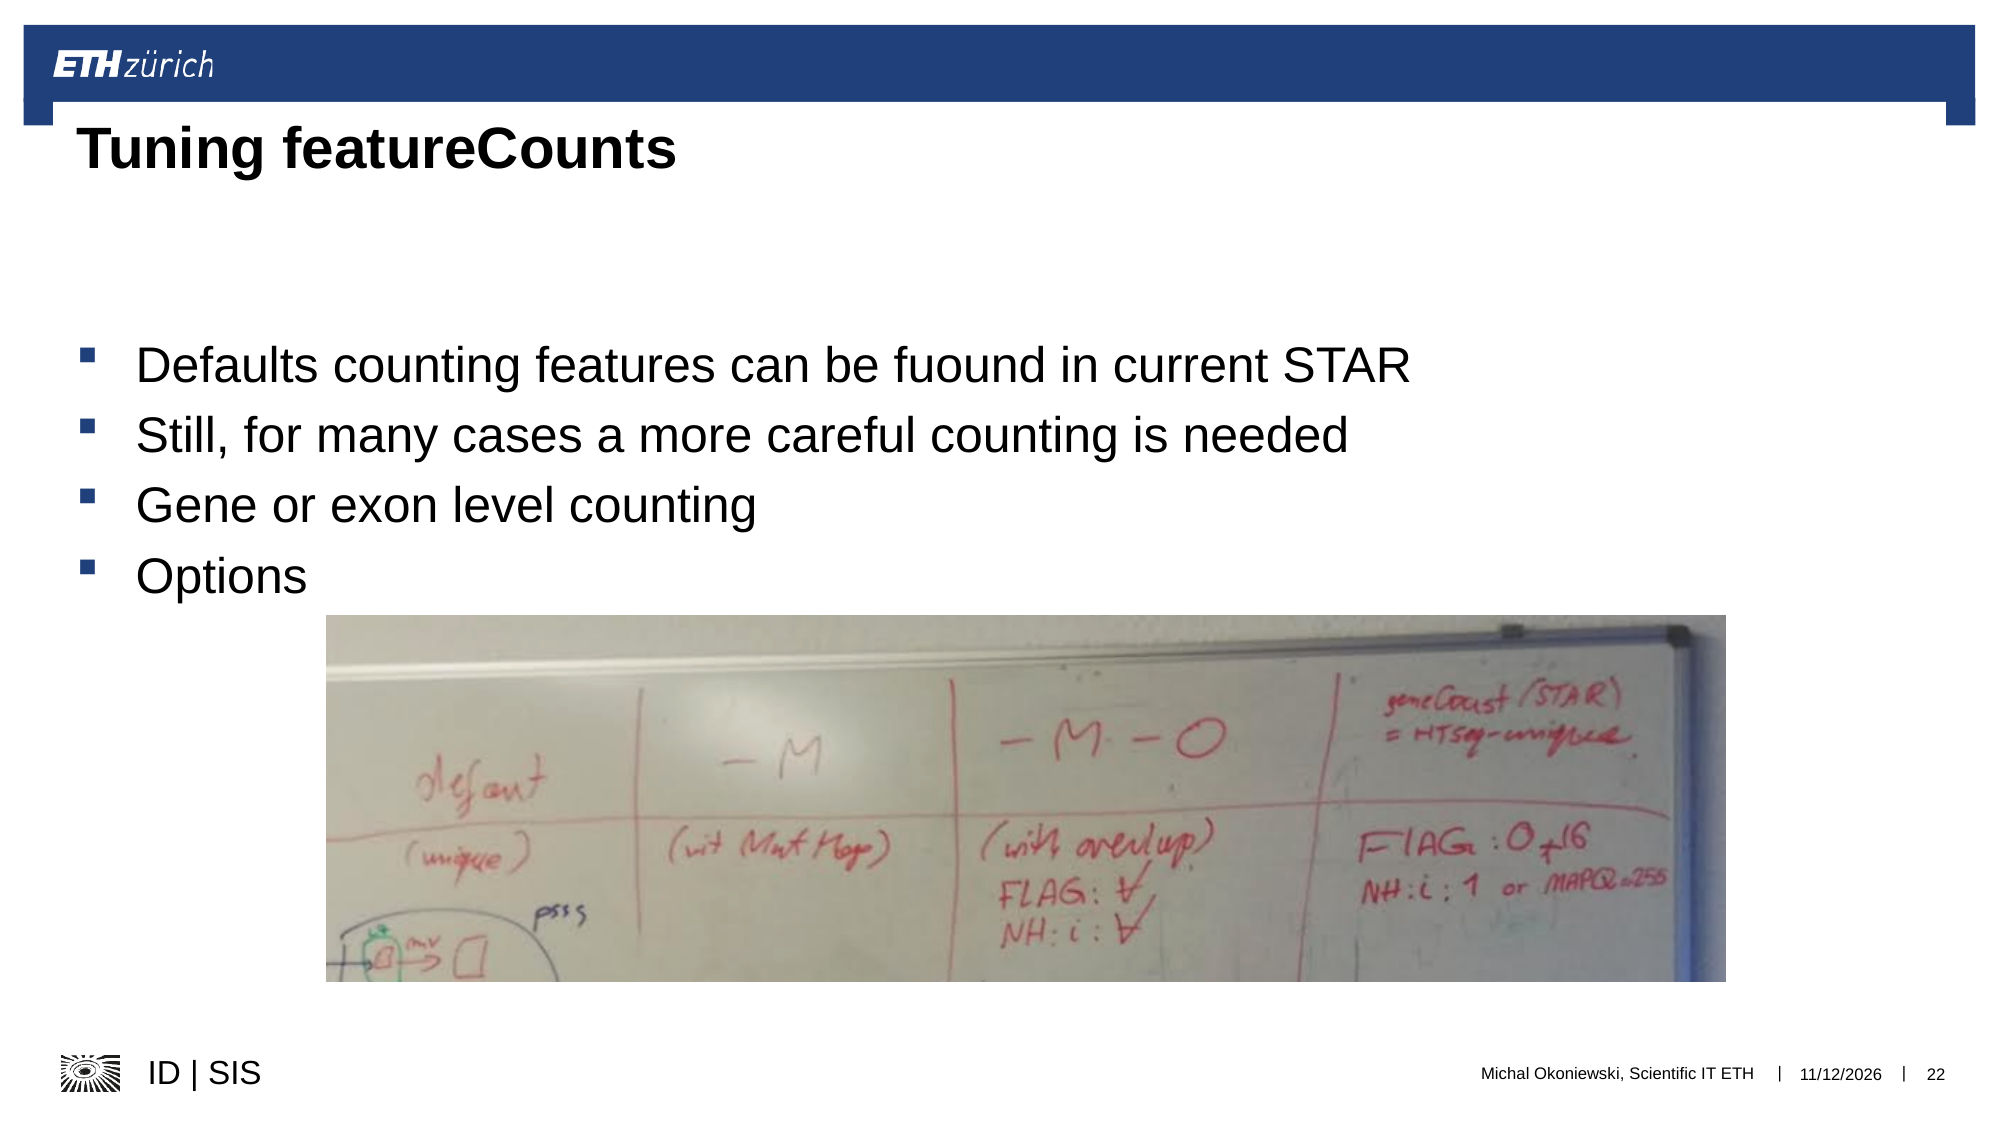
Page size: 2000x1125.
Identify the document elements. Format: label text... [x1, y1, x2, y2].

picture [61, 1055, 120, 1092]
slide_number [1790, 1034, 1892, 1112]
slide_number 22 [1906, 1034, 1966, 1112]
list Defaults counting features can be fuound in current STAR Still, for many cases a more careful counting is needed Gene or exon level counting Options [53, 332, 1946, 681]
picture [326, 615, 1727, 982]
footer Michal Okoniewski, Scientific IT ETH [999, 1034, 1760, 1111]
title Tuning featureCounts [53, 101, 1946, 262]
